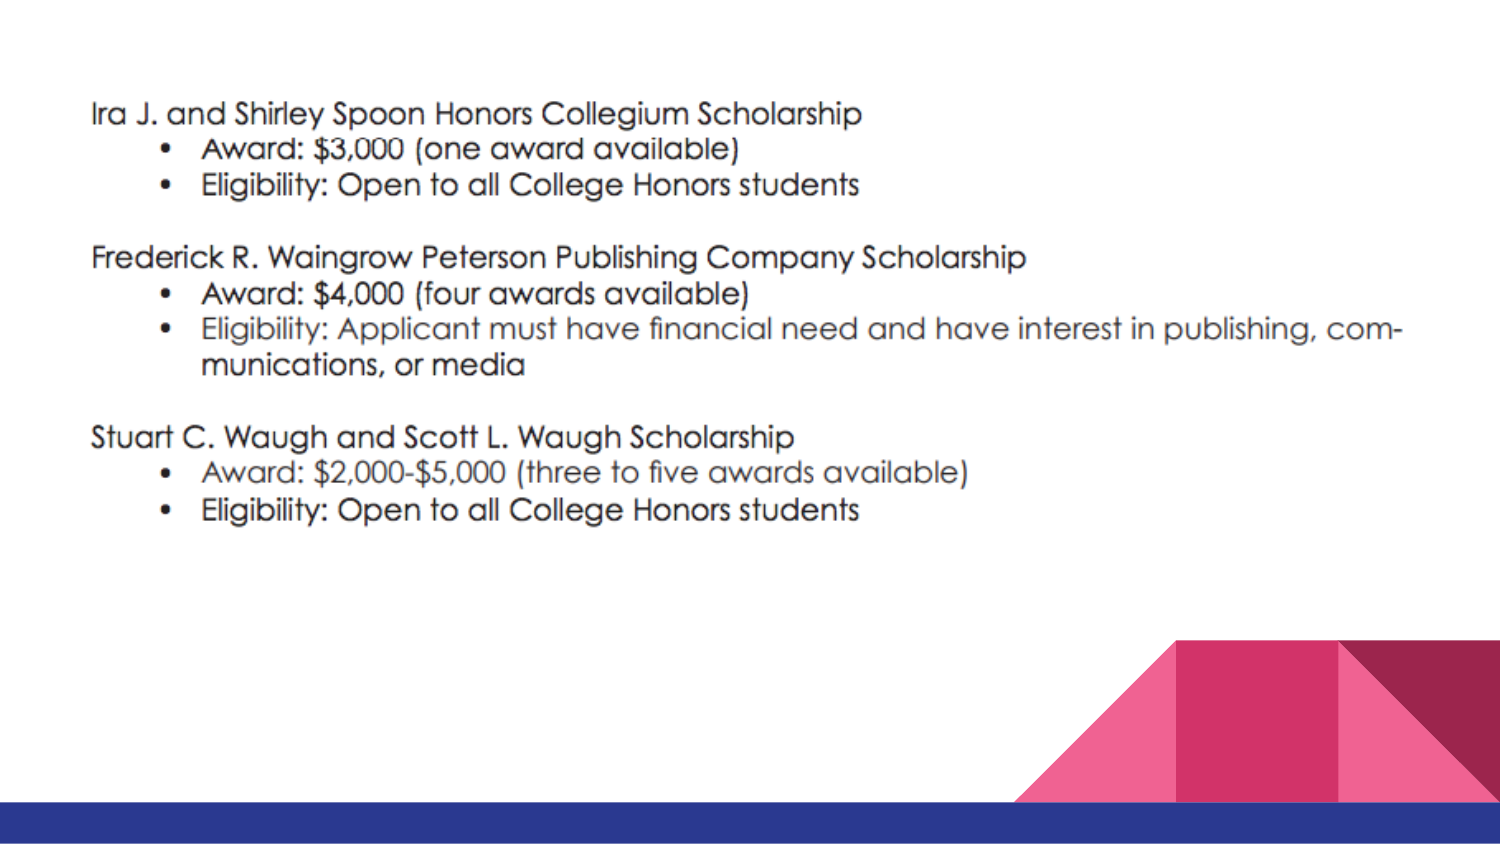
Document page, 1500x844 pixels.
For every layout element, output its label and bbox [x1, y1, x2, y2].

picture [50, 66, 1431, 616]
